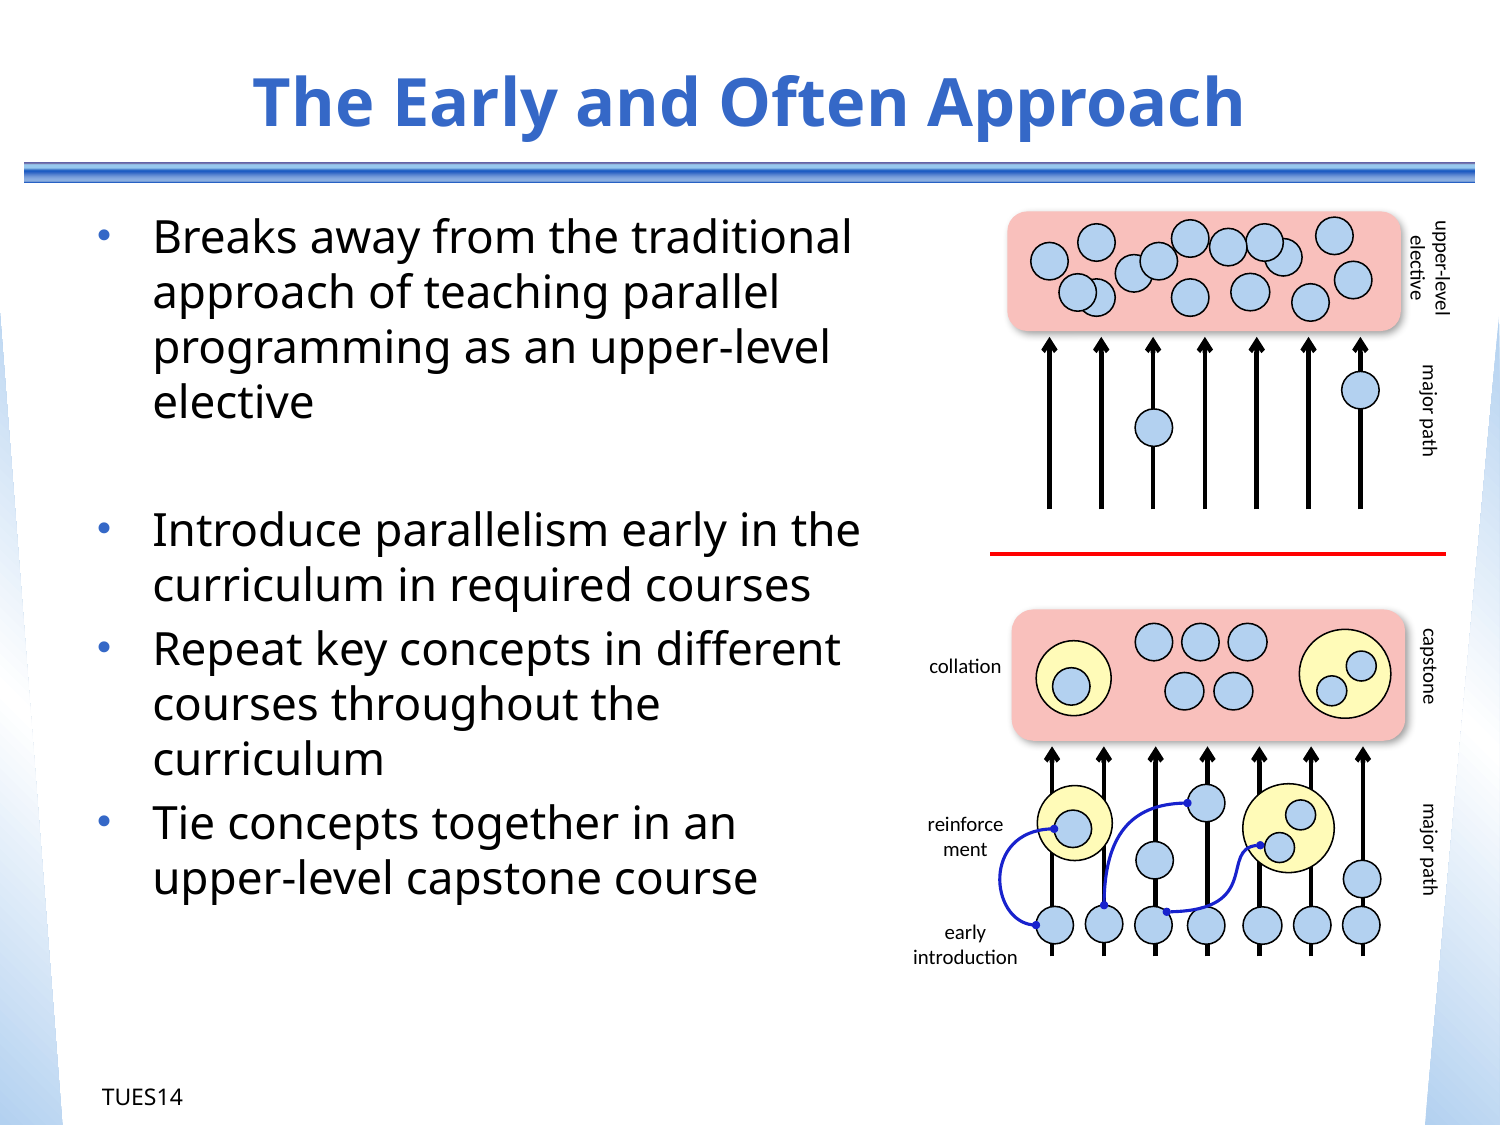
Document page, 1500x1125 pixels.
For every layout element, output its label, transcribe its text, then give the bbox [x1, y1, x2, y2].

title The Early and Often Approach [43, 37, 1457, 163]
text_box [1007, 199, 1464, 510]
list Breaks away from the traditional approach of teaching parallel programming as an upper-level elective Introduce parallelism early in the curriculum in required courses Repeat key concepts in different courses throughout the curriculum Tie concepts together in an upper-level capstone course [80, 199, 891, 1038]
picture [24, 162, 1475, 183]
slide_number TUES14 [86, 1074, 288, 1125]
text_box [897, 553, 1452, 977]
